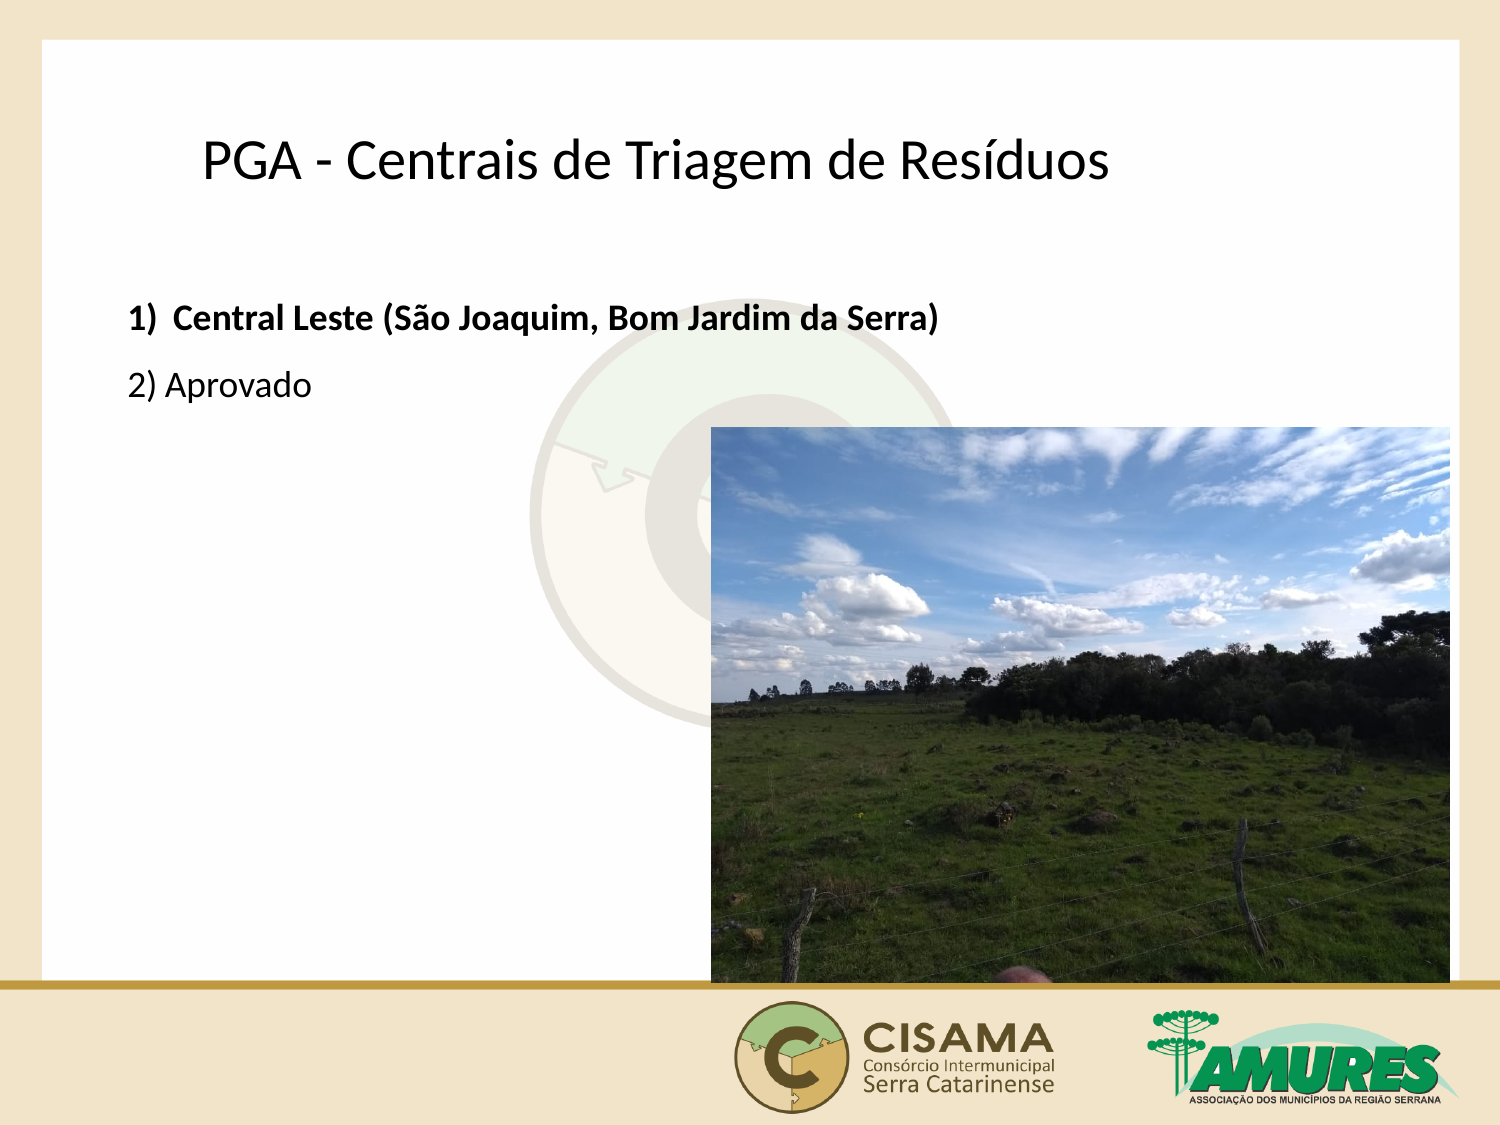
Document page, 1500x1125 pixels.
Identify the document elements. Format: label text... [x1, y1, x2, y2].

picture [0, 0, 1500, 1125]
text_box Central Leste (São Joaquim, Bom Jardim da Serra) Aprovado [74, 262, 1425, 1005]
text_box PGA - Centrais de Triagem de Resíduos [74, 45, 1425, 232]
